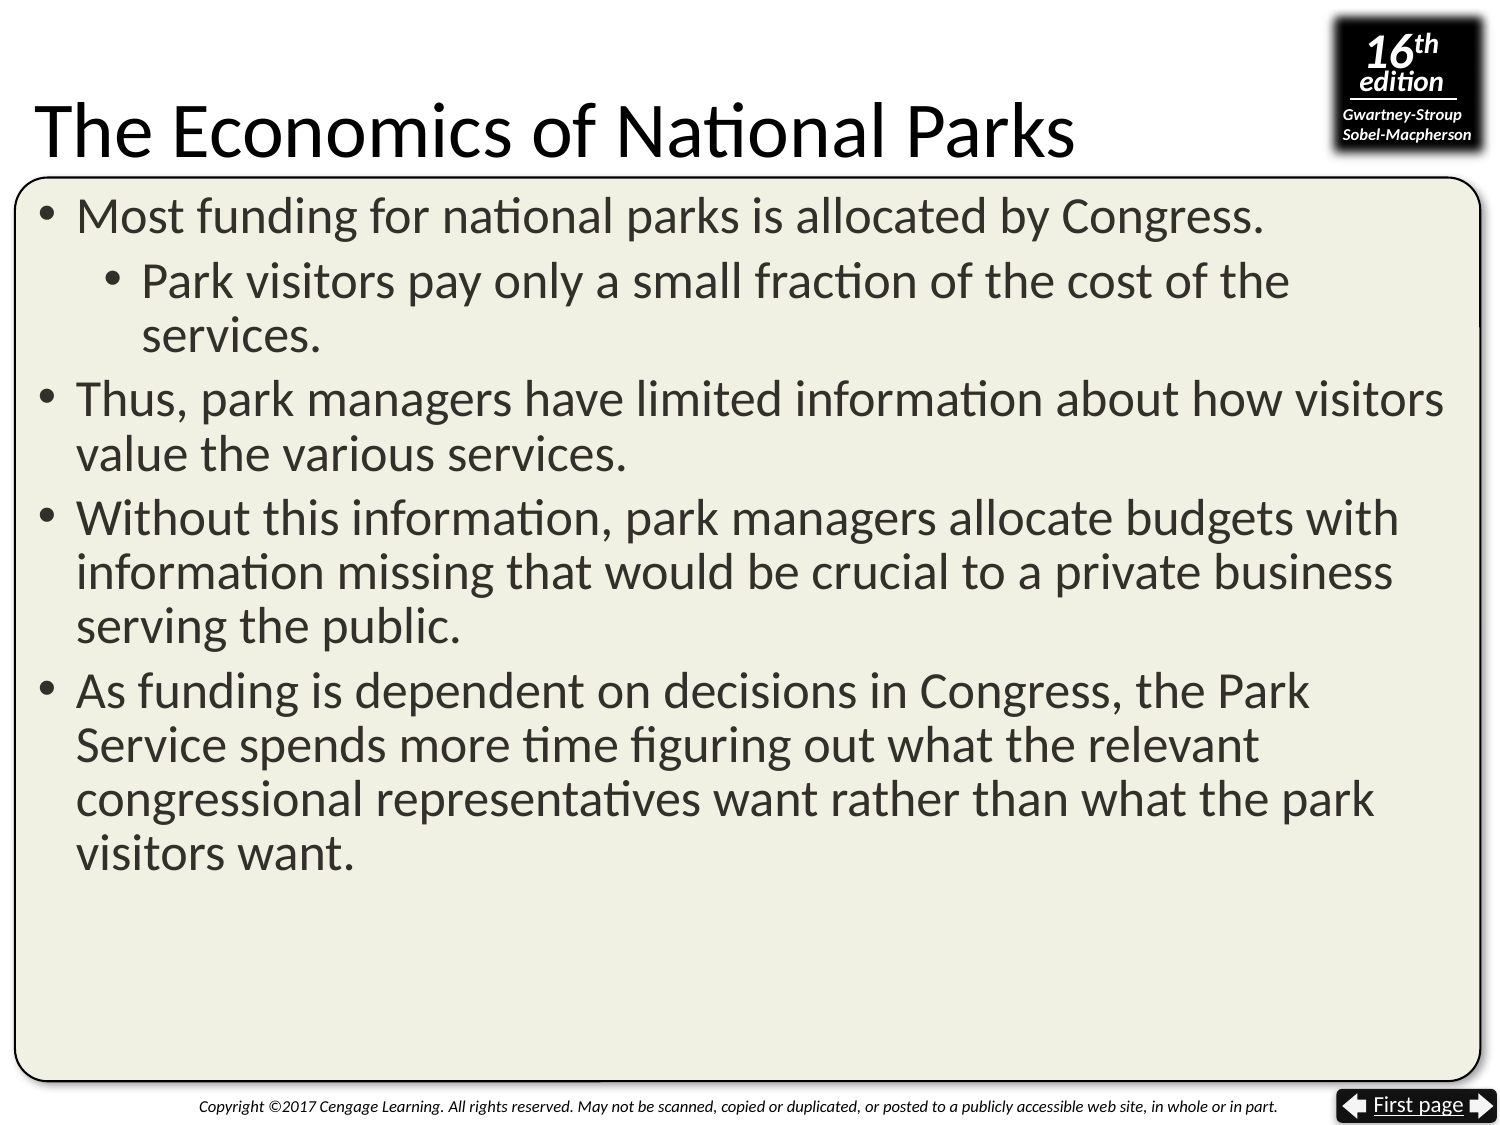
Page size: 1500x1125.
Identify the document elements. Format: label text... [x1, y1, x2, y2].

list Most funding for national parks is allocated by Congress. Park visitors pay only a small fraction of the cost of the services. Thus, park managers have limited information about how visitors value the various services. Without this information, park managers allocate budgets with information missing that would be crucial to a private business serving the public. As funding is dependent on decisions in Congress, the Park Service spends more time figuring out what the relevant congressional representatives want rather than what the park visitors want. [23, 182, 1481, 1077]
title The Economics of National Parks [19, 70, 1481, 185]
